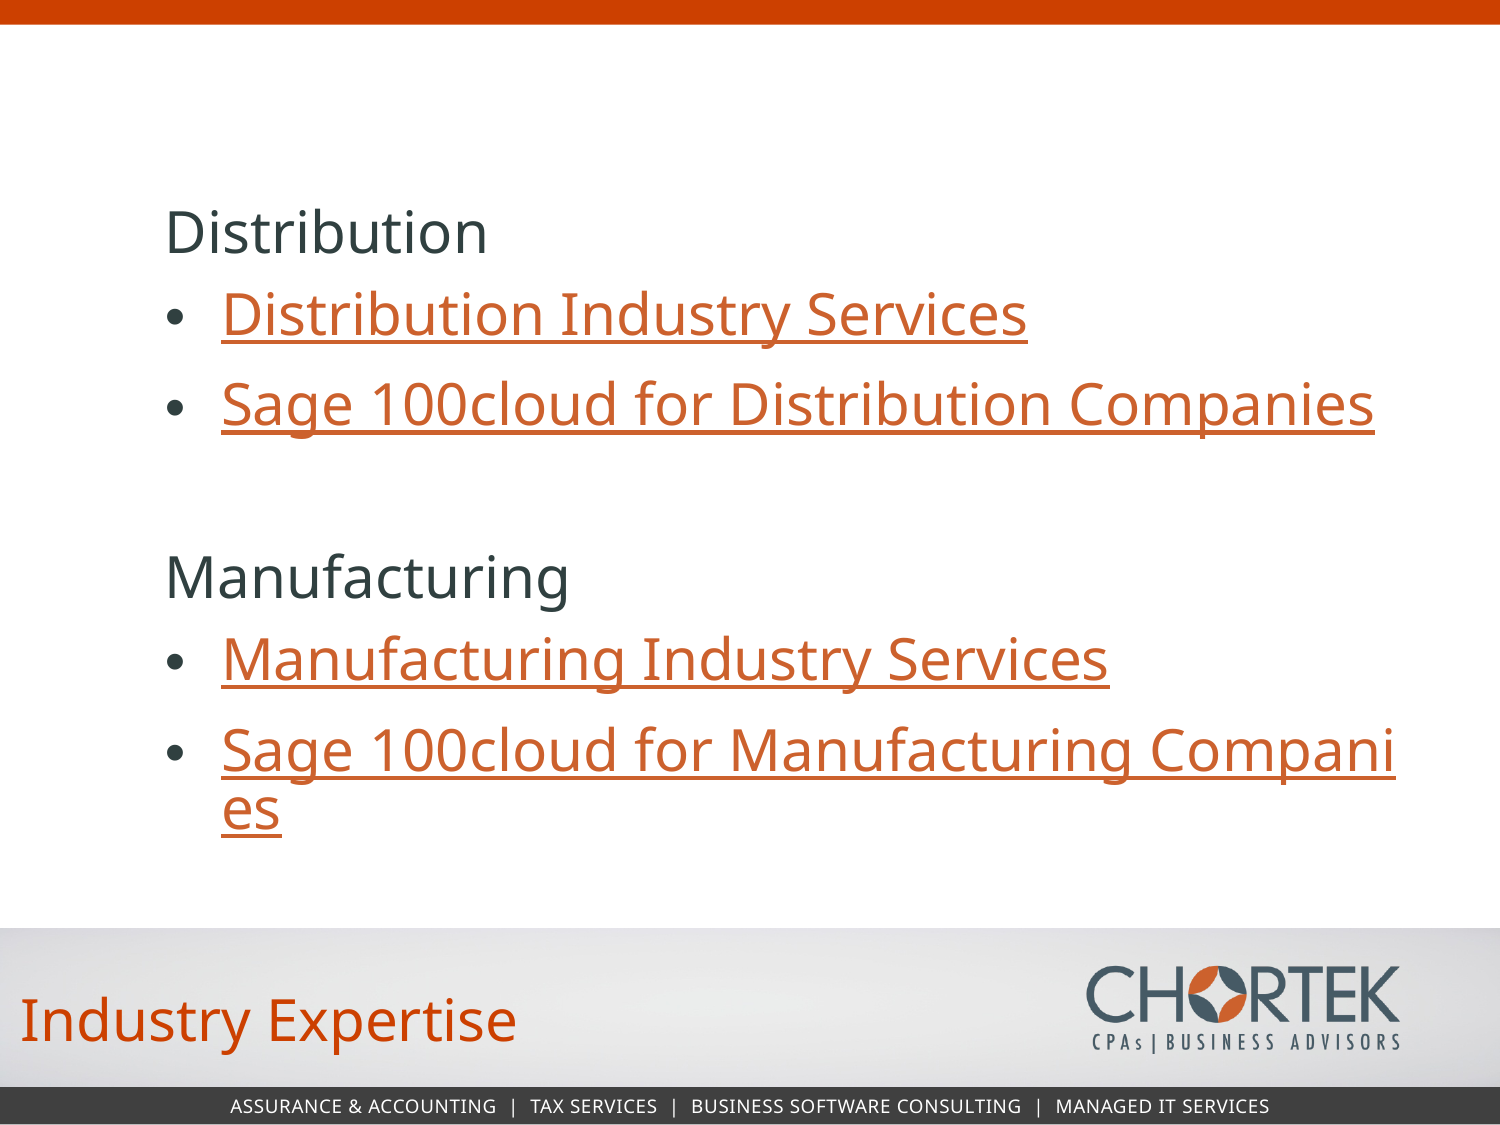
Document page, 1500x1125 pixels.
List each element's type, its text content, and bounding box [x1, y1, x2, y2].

list Distribution Distribution Industry Services Sage 100cloud for Distribution Companies Manufacturing Manufacturing Industry Services Sage 100cloud for Manufacturing Companies [150, 187, 1425, 913]
text_box Industry Expertise [6, 958, 994, 1061]
picture [0, 928, 1500, 1087]
